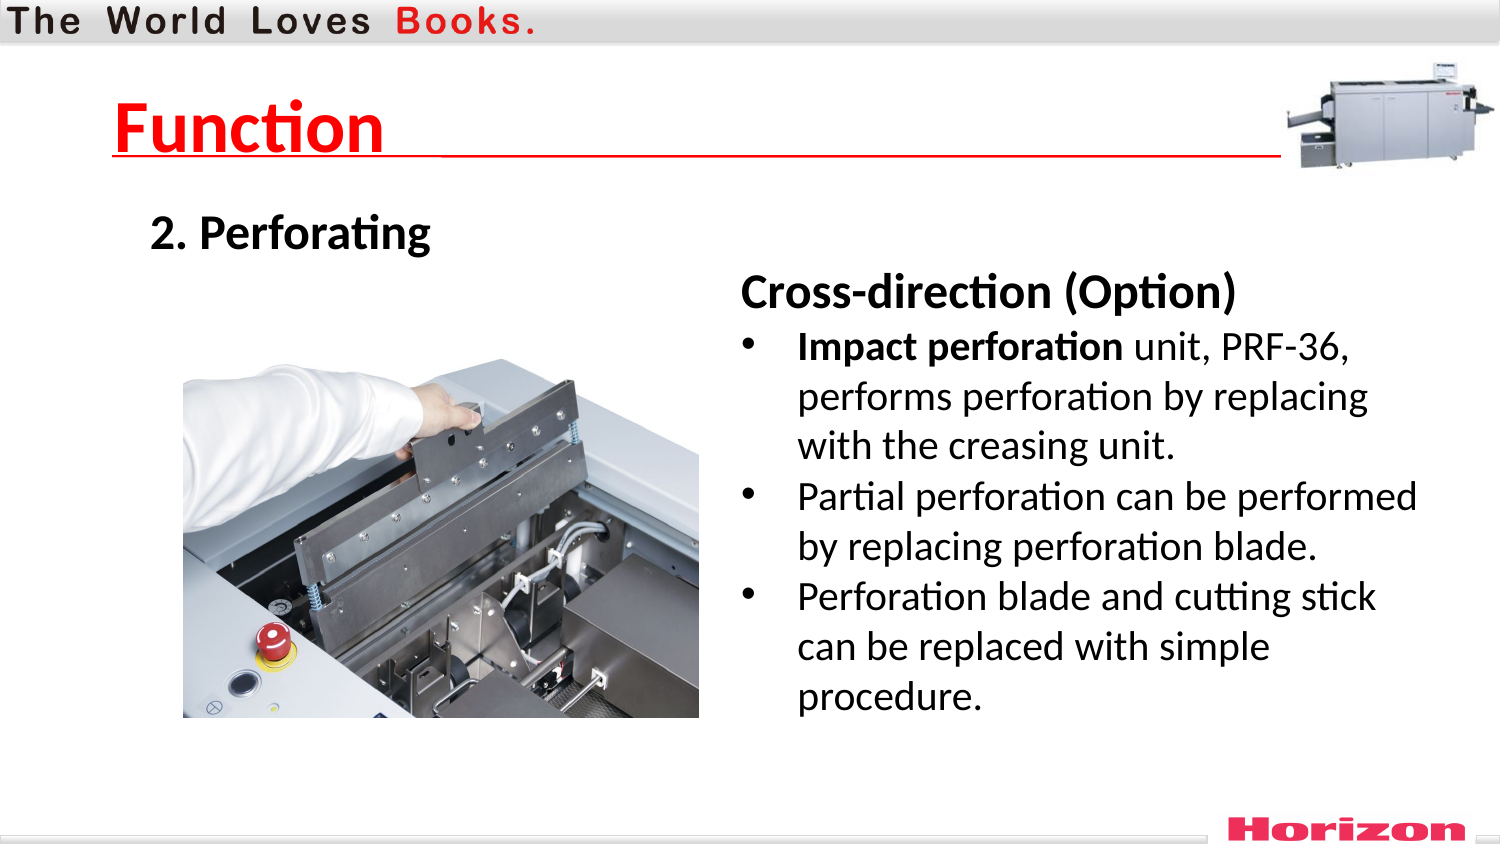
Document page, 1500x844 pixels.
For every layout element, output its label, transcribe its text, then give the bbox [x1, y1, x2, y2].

text_box Function [100, 48, 1465, 198]
text_box Cross-direction (Option) Impact perforation unit, PRF-36, performs perforation by replacing with the creasing unit. Partial perforation can be performed by replacing perforation blade. Perforation blade and cutting stick can be replaced with simple procedure. [726, 250, 1453, 726]
picture [1218, 811, 1473, 844]
picture [0, 0, 538, 43]
picture [1281, 47, 1496, 186]
picture [182, 329, 699, 718]
text_box 2. Perforating [135, 198, 1080, 267]
